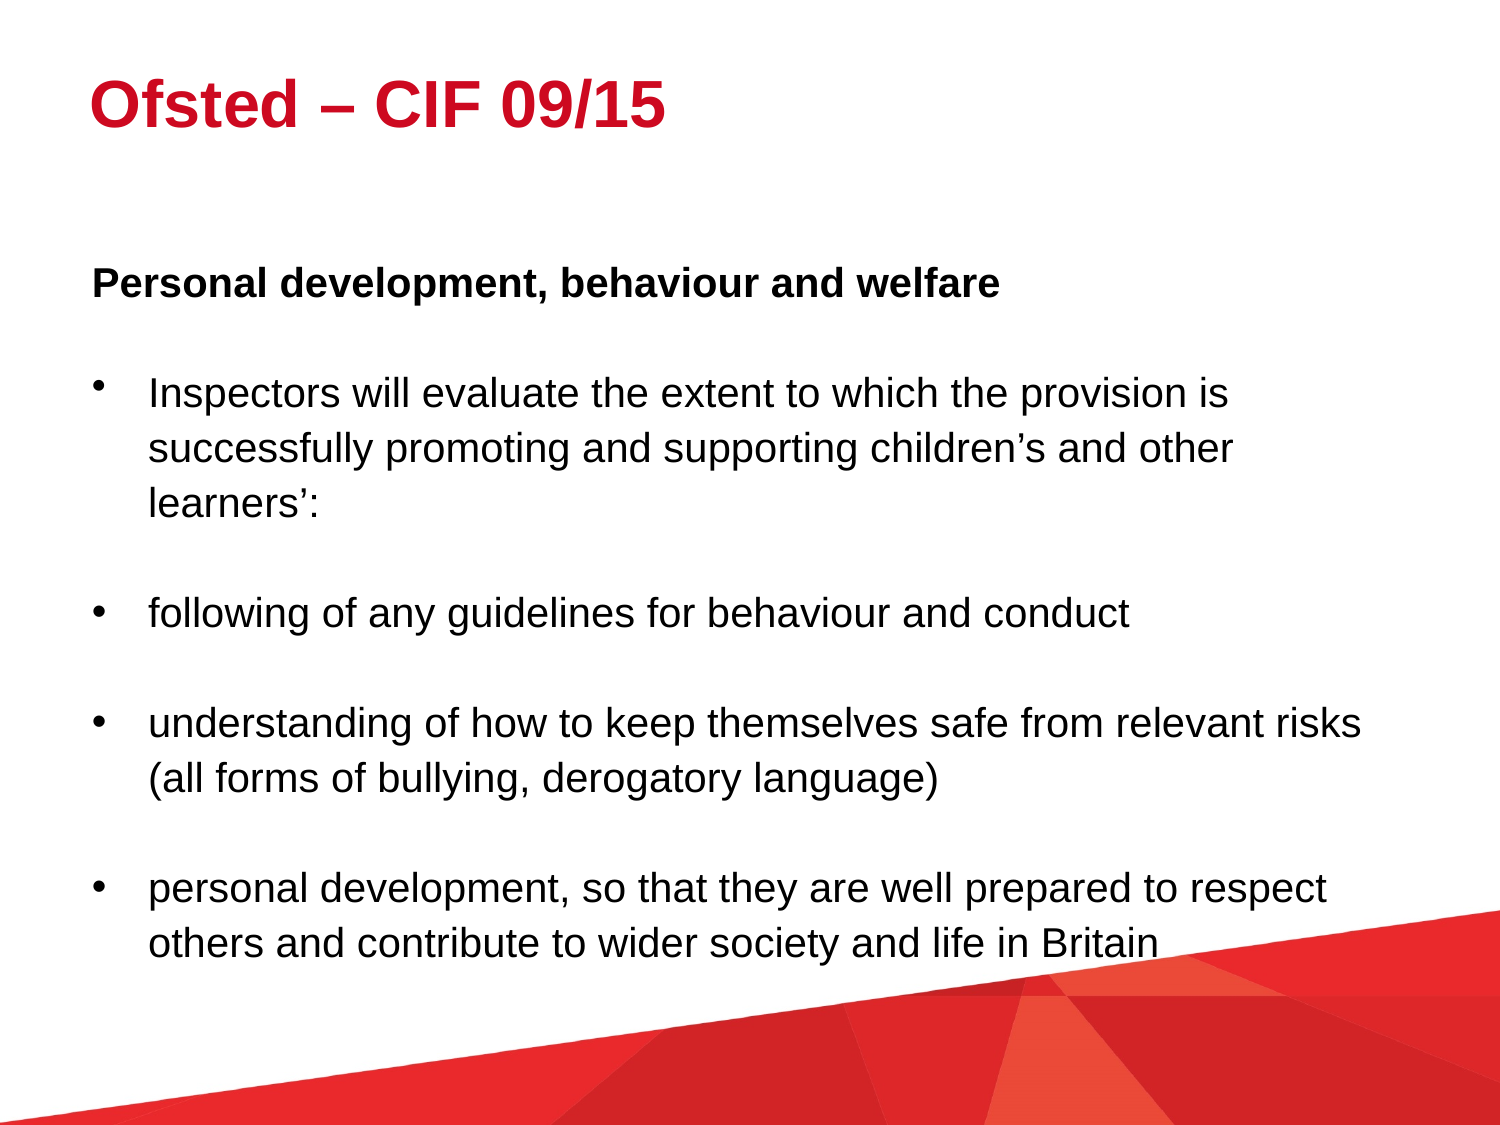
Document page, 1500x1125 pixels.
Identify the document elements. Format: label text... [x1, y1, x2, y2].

text_box Ofsted – CIF 09/15 [75, 7, 1469, 195]
picture [0, 907, 1500, 1125]
list Personal development, behaviour and welfare Inspectors will evaluate the extent to which the provision is successfully promoting and supporting children’s and other learners’: following of any guidelines for behaviour and conduct understanding of how to keep themselves safe from relevant risks (all forms of bullying, derogatory language) personal development, so that they are well prepared to respect others and contribute to wider society and life in Britain [76, 243, 1427, 951]
text_box [1074, 1024, 1425, 1103]
